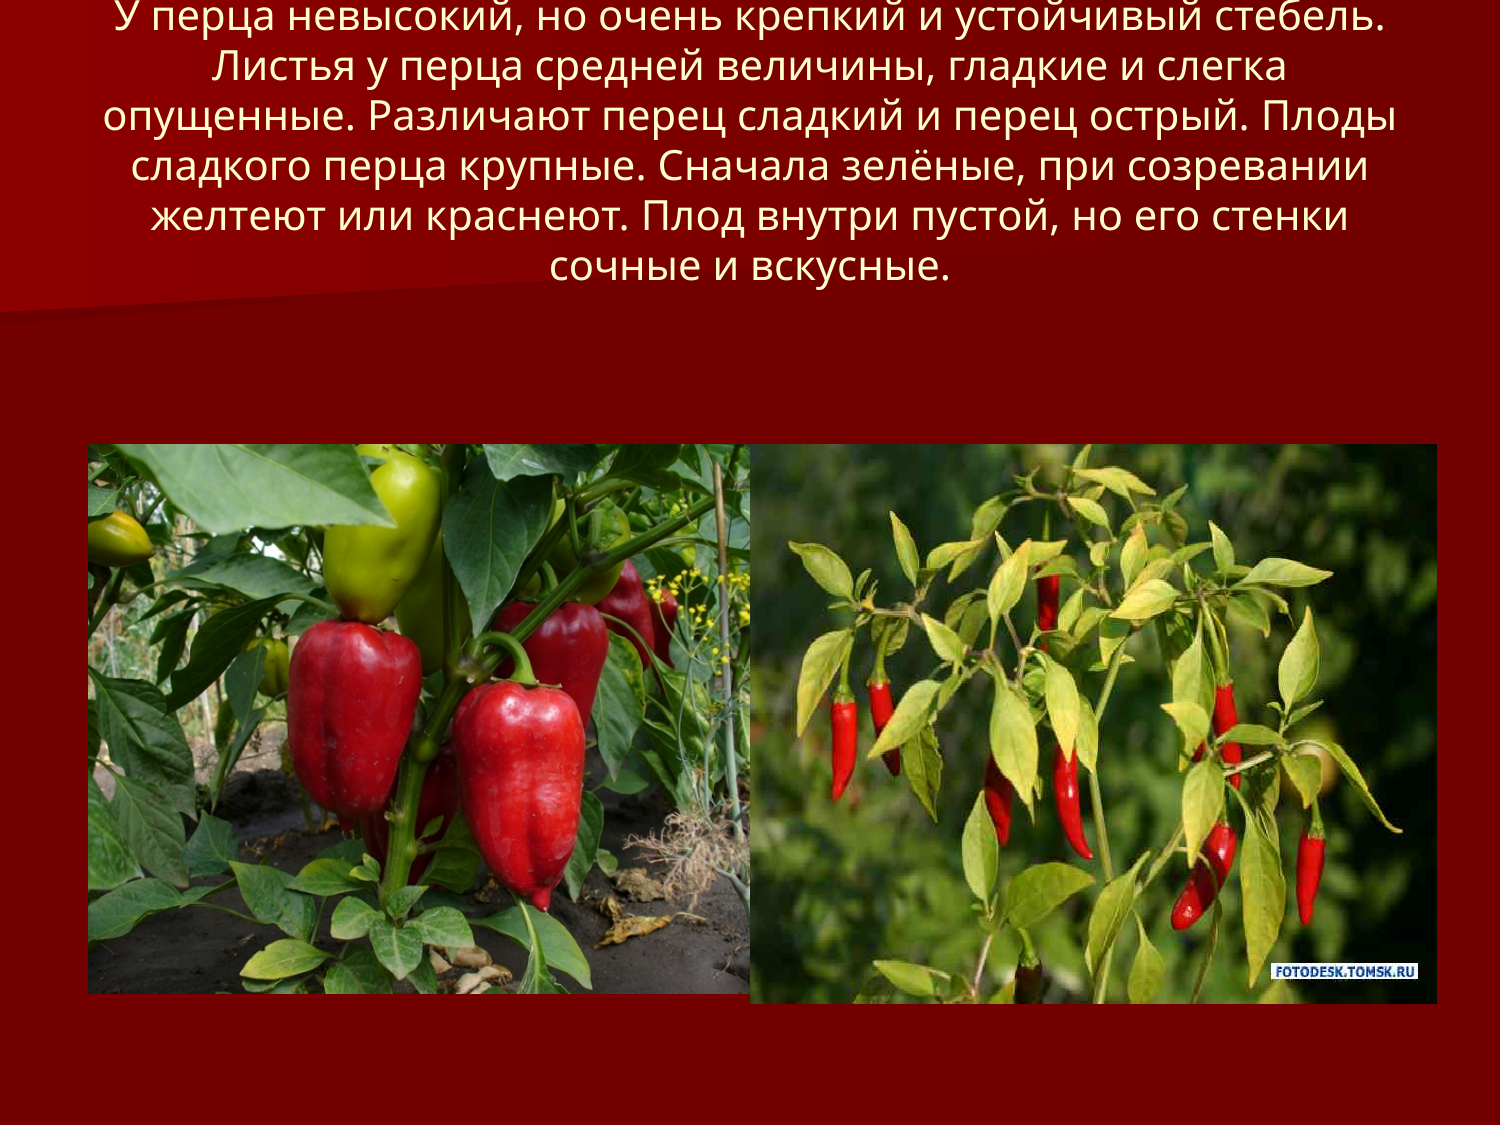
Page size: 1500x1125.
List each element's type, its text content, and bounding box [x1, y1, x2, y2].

picture [88, 443, 1437, 1004]
title У перца невысокий, но очень крепкий и устойчивый стебель. Листья у перца средней величины, гладкие и слегка опущенные. Различают перец сладкий и перец острый. Плоды сладкого перца крупные. Сначала зелёные, при созревании желтеют или краснеют. Плод внутри пустой, но его стенки сочные и вскусные. [75, 45, 1425, 233]
